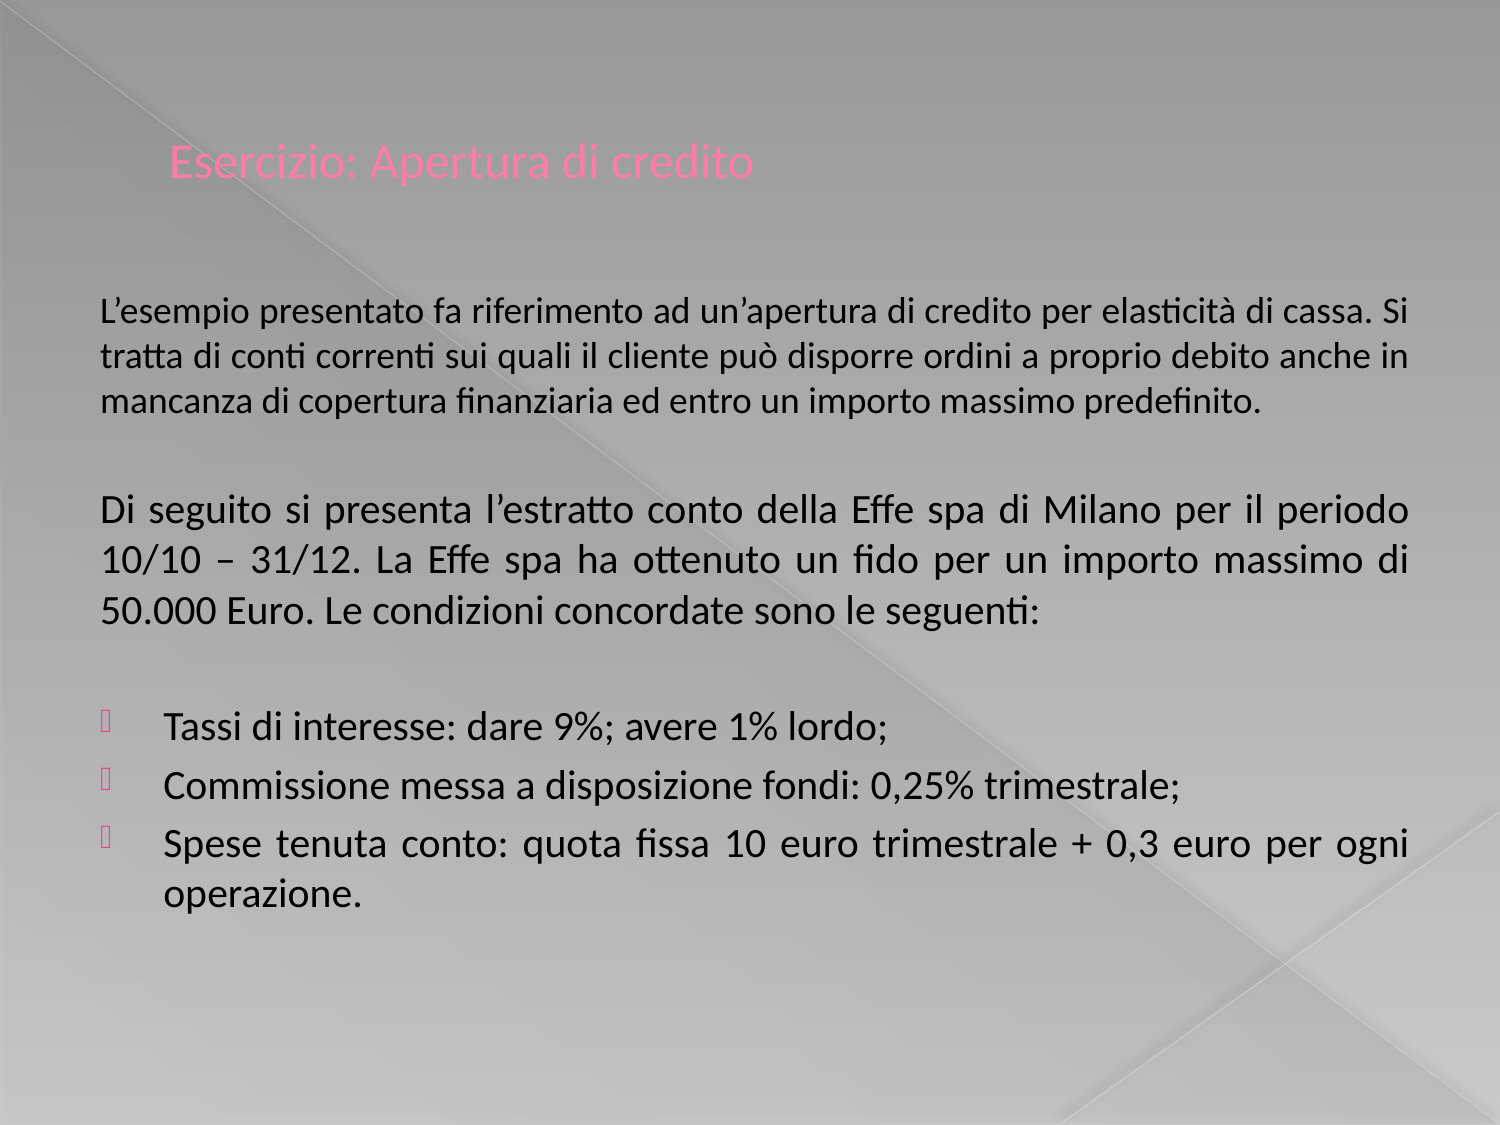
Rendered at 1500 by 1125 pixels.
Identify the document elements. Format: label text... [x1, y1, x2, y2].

list L’esempio presentato fa riferimento ad un’apertura di credito per elasticità di cassa. Si tratta di conti correnti sui quali il cliente può disporre ordini a proprio debito anche in mancanza di copertura finanziaria ed entro un importo massimo predefinito. Di seguito si presenta l’estratto conto della Effe spa di Milano per il periodo 10/10 – 31/12. La Effe spa ha ottenuto un fido per un importo massimo di 50.000 Euro. Le condizioni concordate sono le seguenti: Tassi di interesse: dare 9%; avere 1% lordo; Commissione messa a disposizione fondi: 0,25% trimestrale; Spese tenuta conto: quota fissa 10 euro trimestrale + 0,3 euro per ogni operazione. [75, 278, 1425, 1059]
title Esercizio: Apertura di credito [75, 43, 1425, 274]
